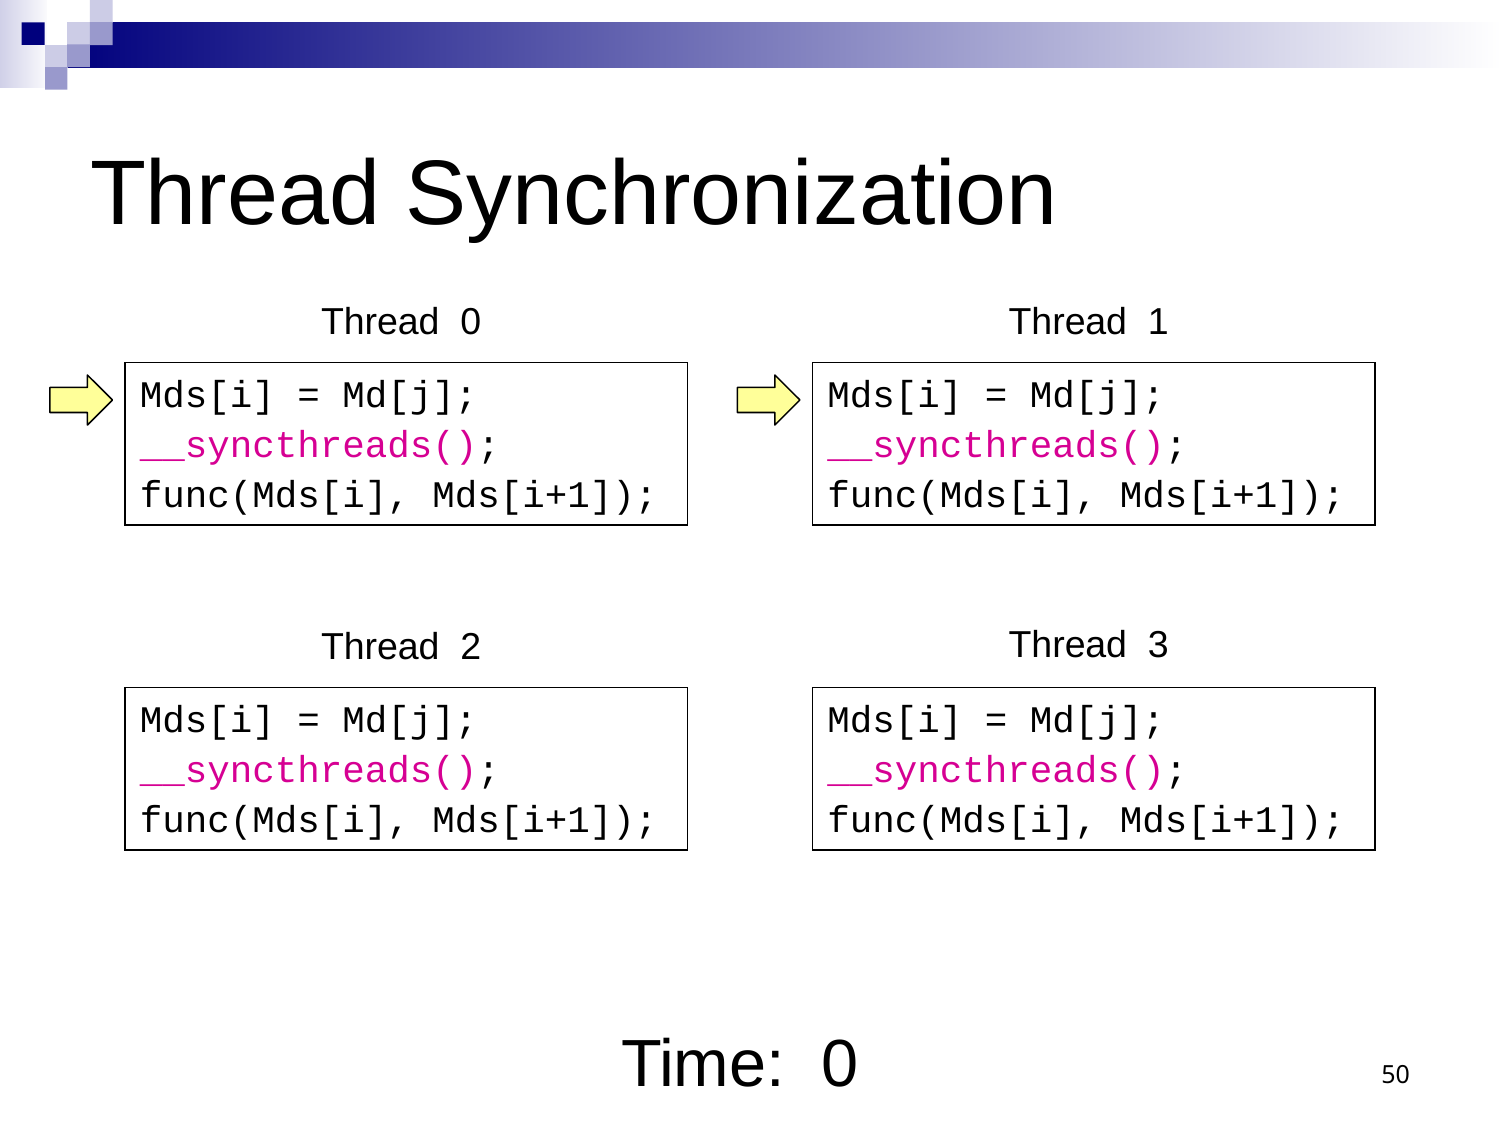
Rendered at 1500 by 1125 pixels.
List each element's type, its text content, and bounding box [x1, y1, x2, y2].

text_box Mds[i] = Md[j]; __syncthreads(); func(Mds[i], Mds[i+1]); [812, 362, 1375, 525]
text_box Thread 2 [306, 614, 507, 674]
text_box Mds[i] = Md[j]; __syncthreads(); func(Mds[i], Mds[i+1]); [812, 687, 1375, 850]
text_box Mds[i] = Md[j]; __syncthreads(); func(Mds[i], Mds[i+1]); [125, 687, 688, 850]
slide_number 50 [1074, 1024, 1426, 1101]
text_box Thread 1 [993, 289, 1194, 349]
text_box Thread 3 [993, 612, 1194, 673]
text_box Mds[i] = Md[j]; __syncthreads(); func(Mds[i], Mds[i+1]); [125, 362, 688, 525]
text_box Time: 0 [606, 1012, 894, 1108]
text_box [49, 375, 113, 426]
title Thread Synchronization [75, 75, 1425, 300]
text_box [737, 375, 800, 426]
text_box Thread 0 [306, 289, 507, 349]
